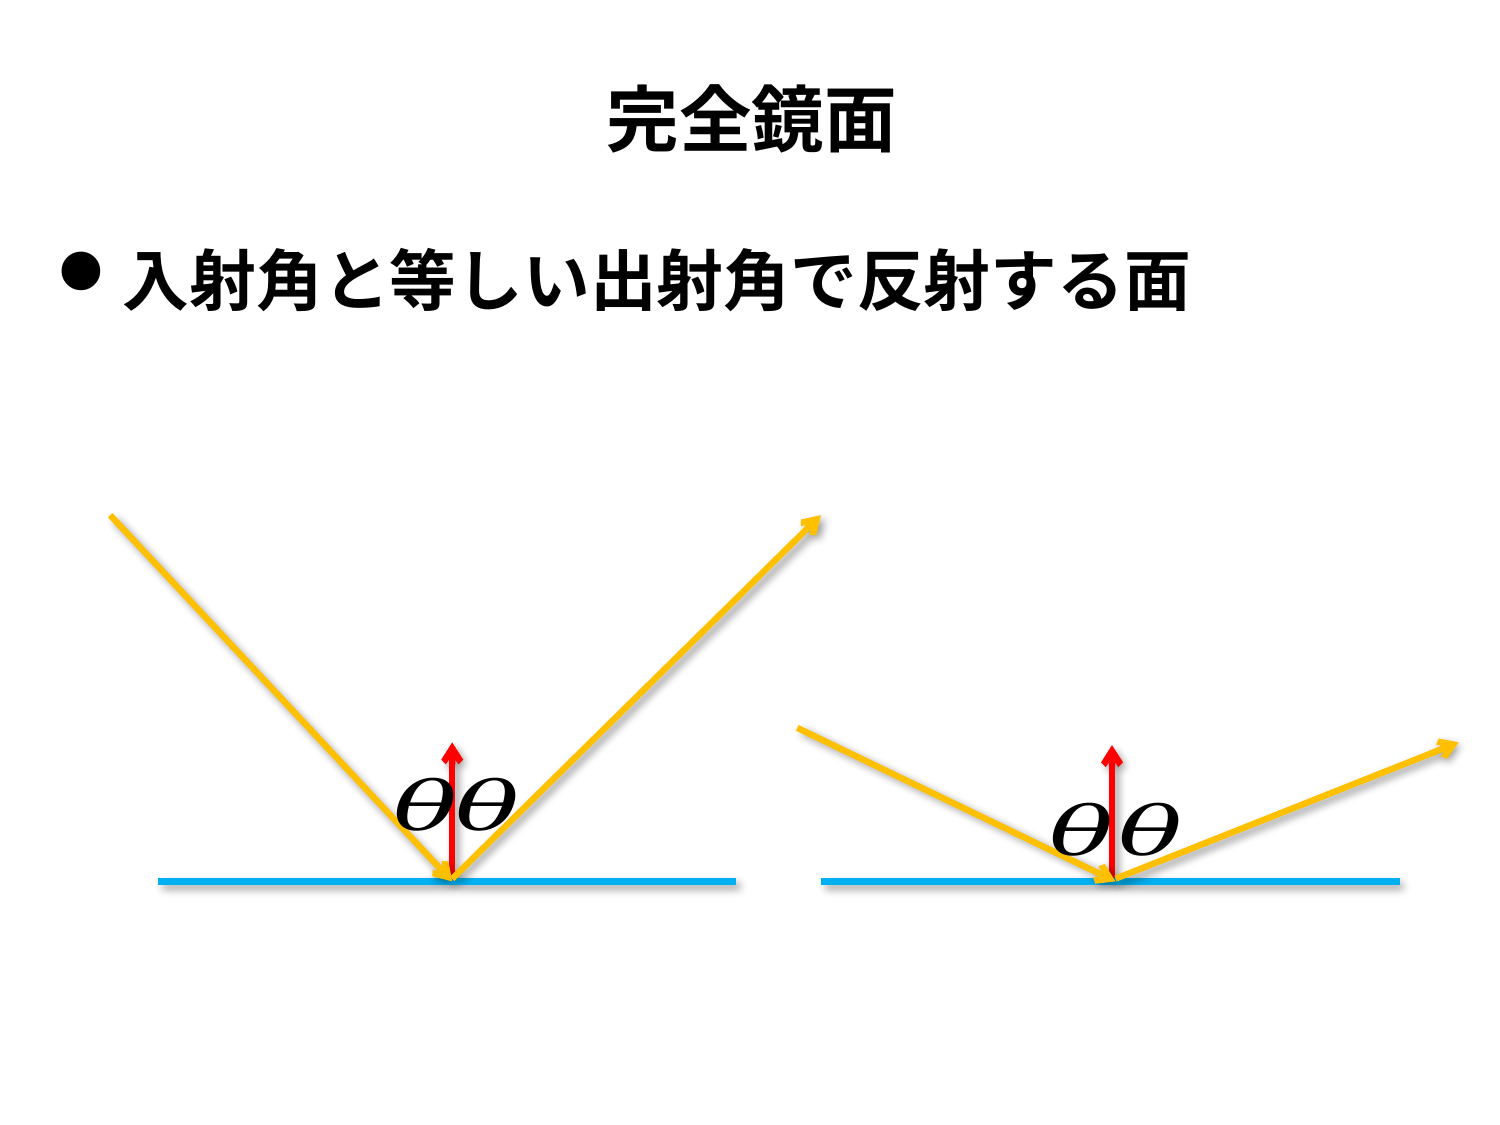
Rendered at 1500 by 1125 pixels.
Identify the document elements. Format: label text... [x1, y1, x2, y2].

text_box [825, 727, 1116, 882]
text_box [1115, 742, 1459, 879]
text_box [451, 514, 822, 880]
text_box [109, 514, 450, 882]
list 入射角と等しい出射角で反射する面 [41, 231, 1425, 1005]
title 完全鏡面 [76, 66, 1427, 169]
